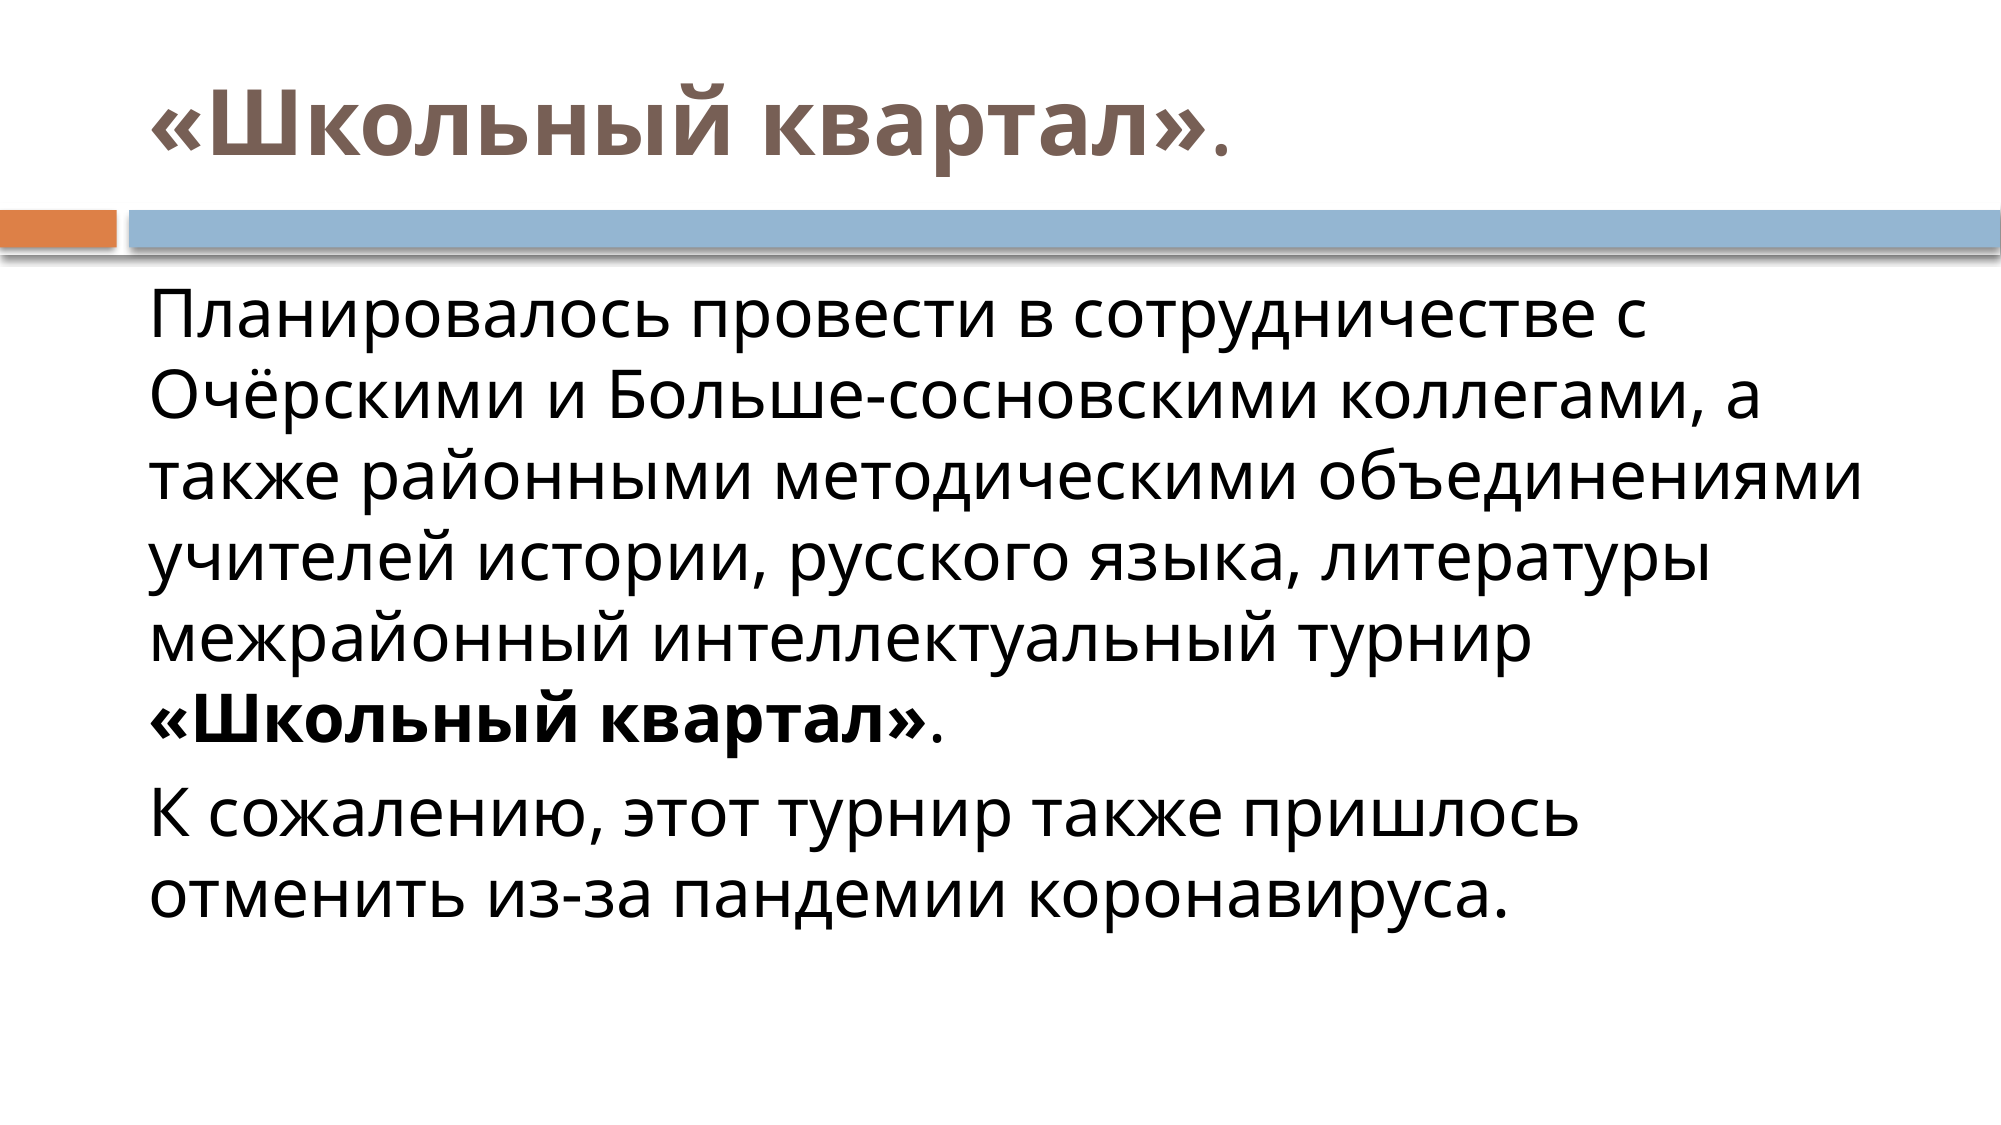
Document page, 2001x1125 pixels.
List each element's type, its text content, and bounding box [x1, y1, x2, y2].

list Планировалось провести в сотрудничестве с Очёрскими и Больше-сосновскими коллегами, а также районными методическими объединениями учителей истории, русского языка, литературы межрайонный интеллектуальный турнир «Школьный квартал». К сожалению, этот турнир также пришлось отменить из-за пандемии коронавируса. [133, 262, 1918, 1000]
title «Школьный квартал». [133, 37, 1918, 200]
